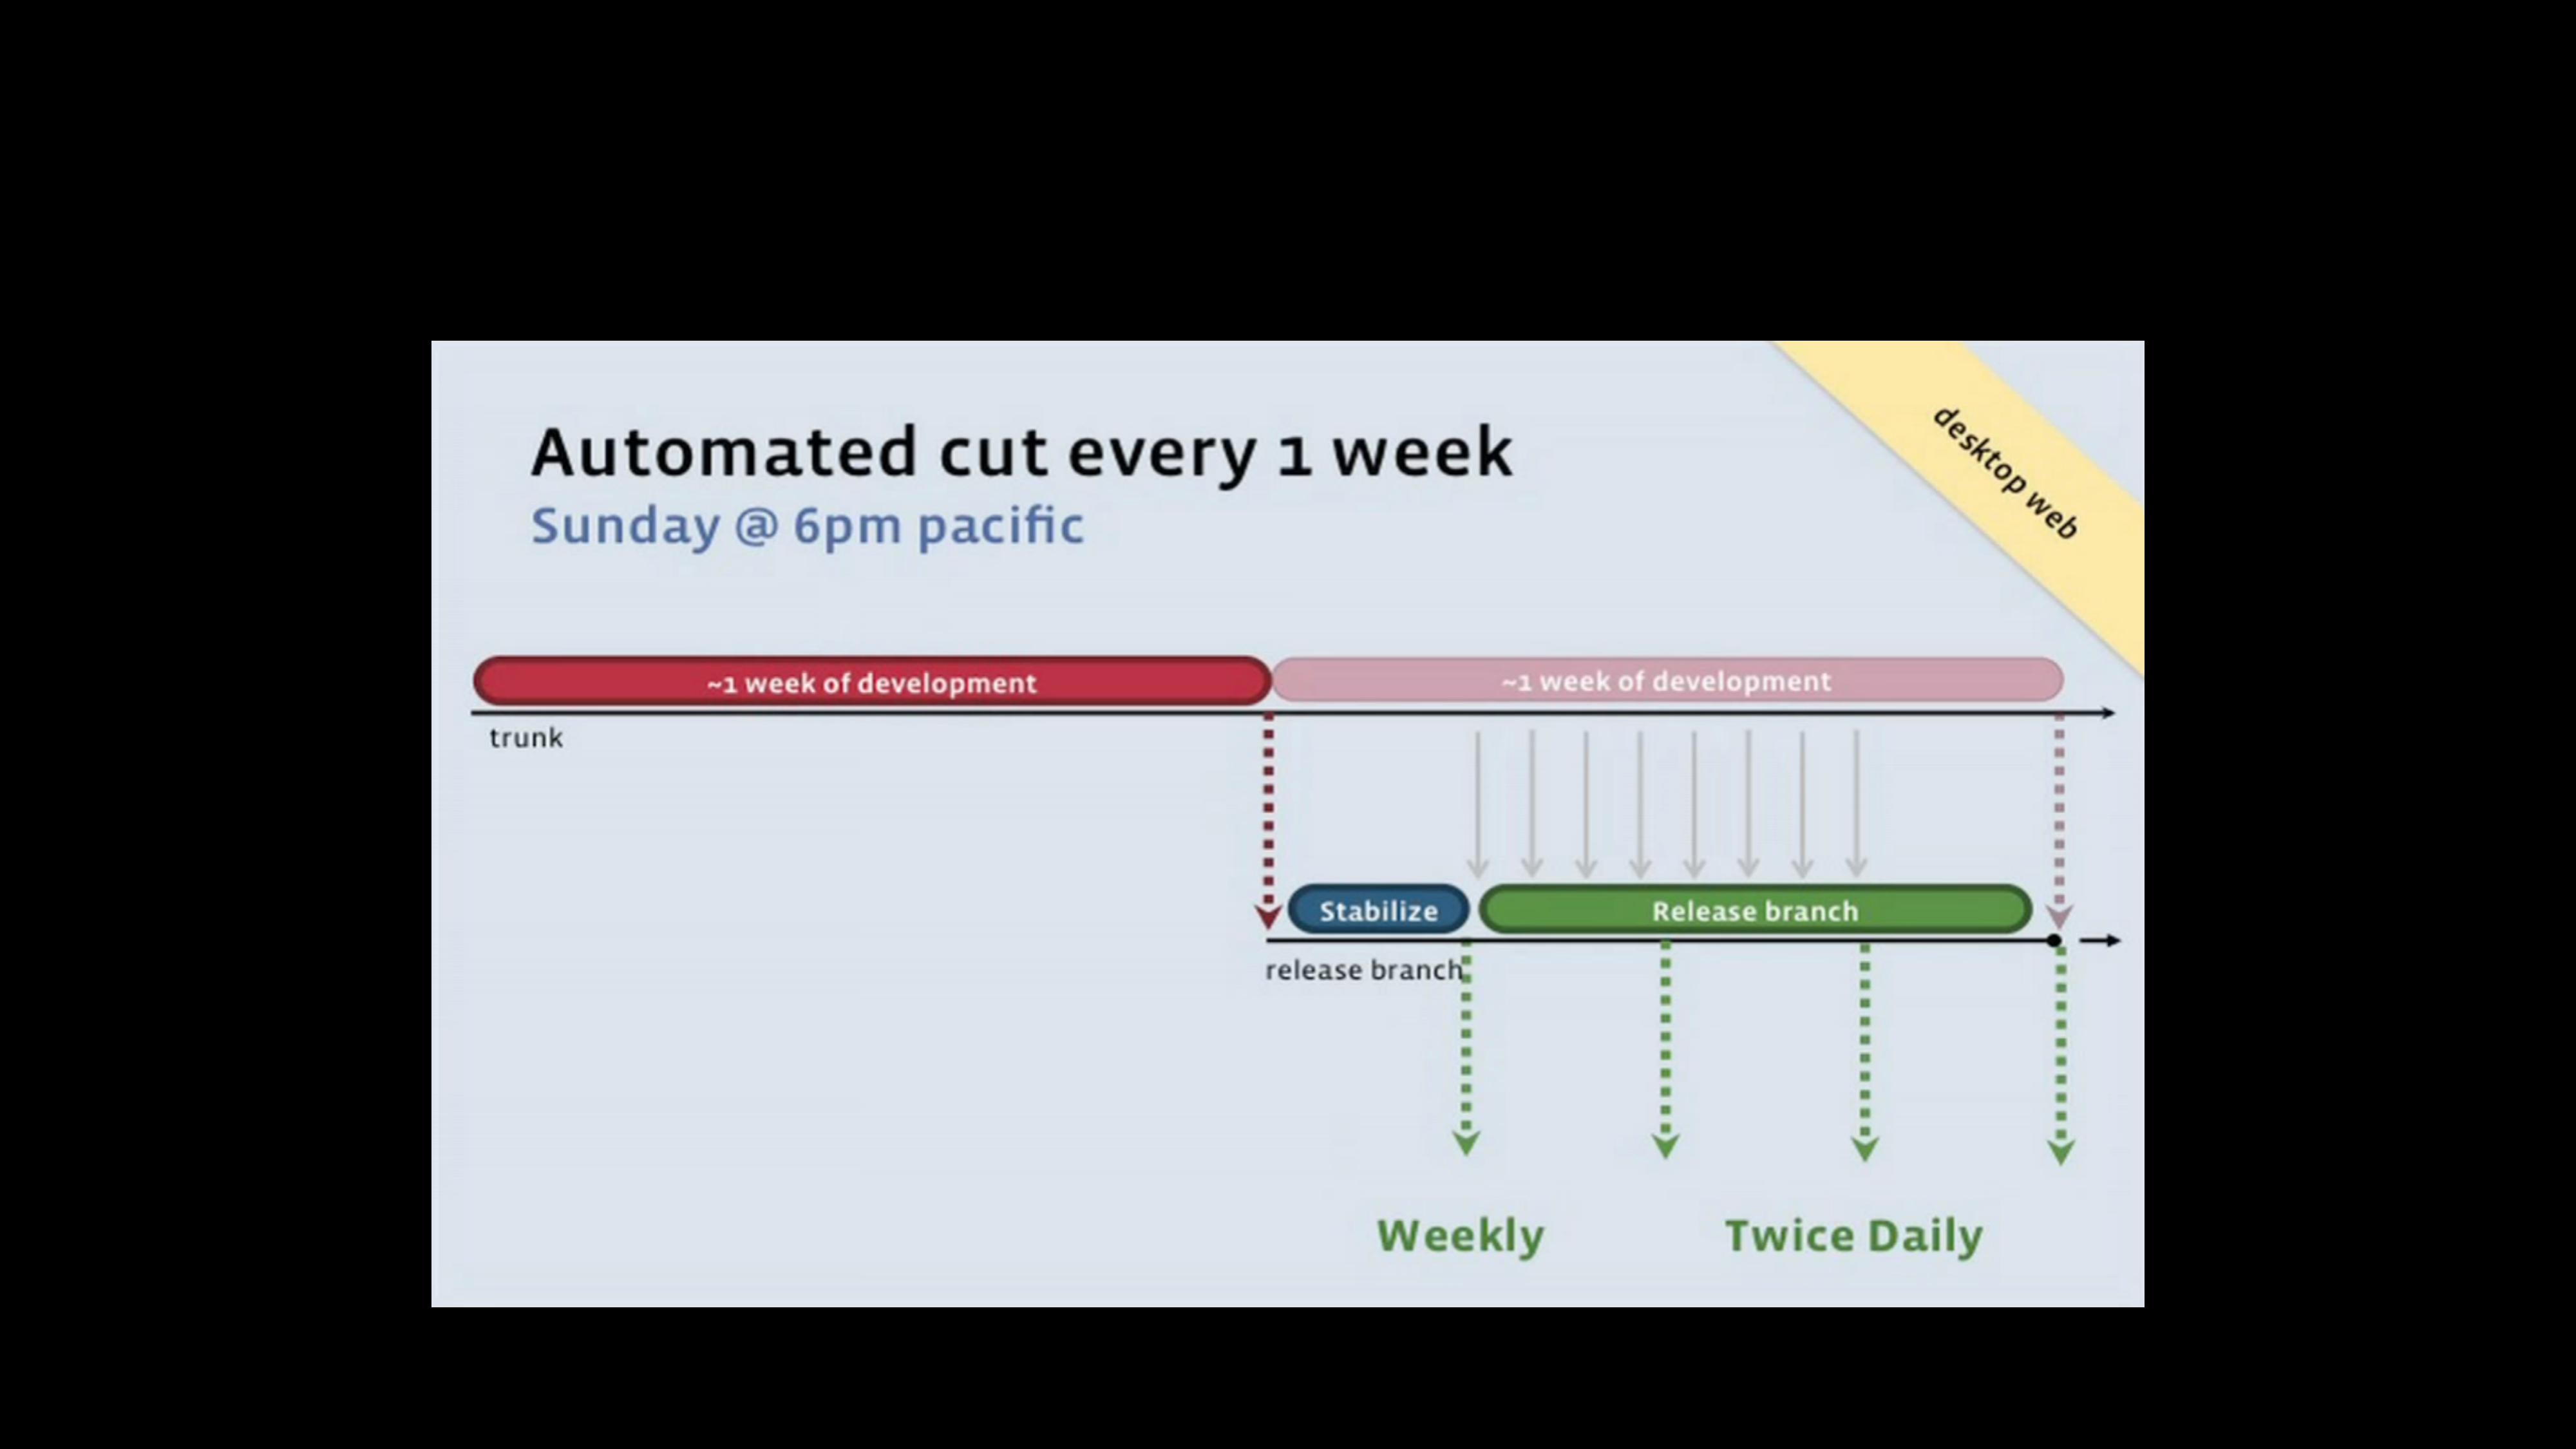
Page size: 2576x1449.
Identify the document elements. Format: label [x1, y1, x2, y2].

picture [431, 340, 2145, 1307]
